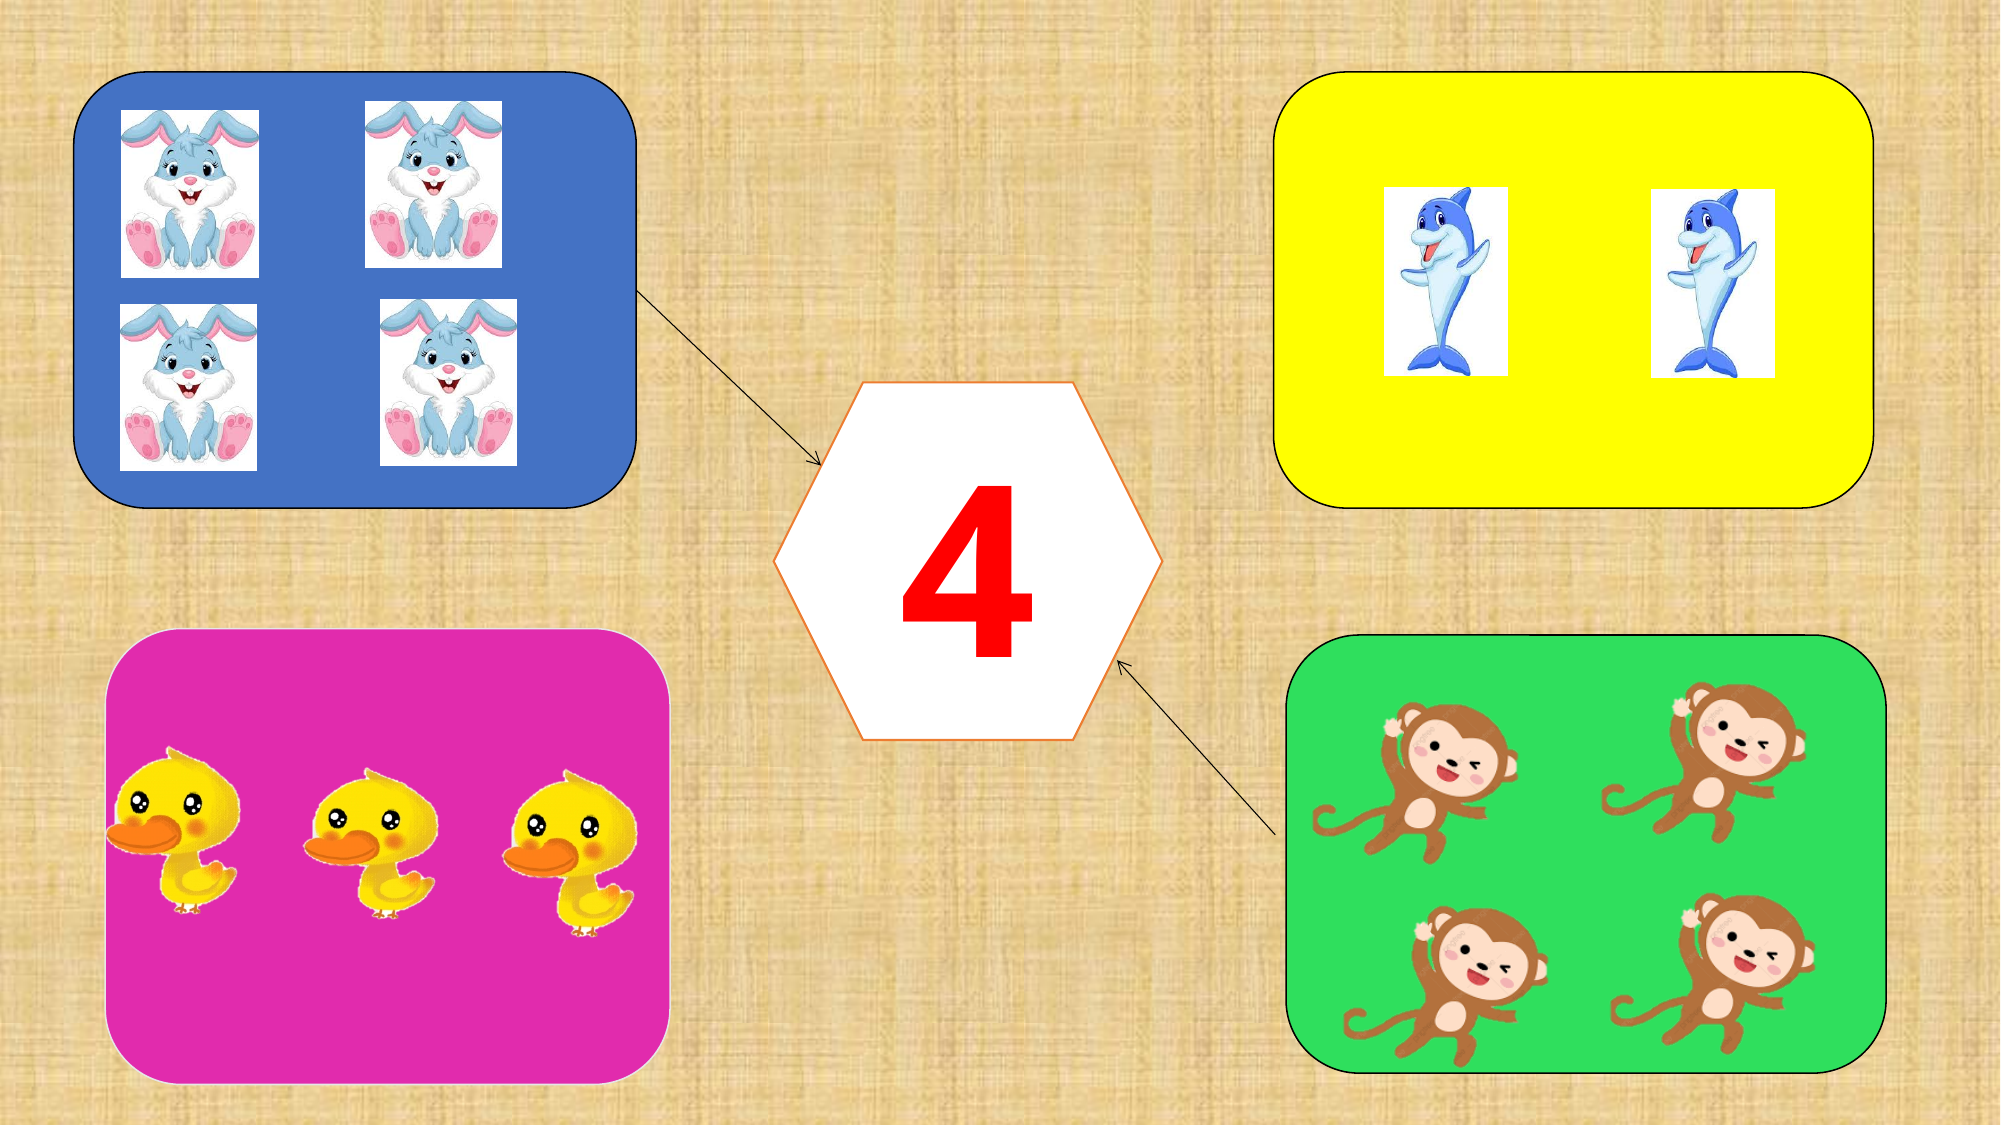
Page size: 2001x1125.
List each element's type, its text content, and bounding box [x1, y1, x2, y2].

text_box [1273, 71, 1874, 509]
text_box [105, 974, 671, 1085]
text_box [1301, 634, 1887, 1074]
text_box [73, 71, 637, 509]
text_box [1286, 691, 1319, 1062]
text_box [1117, 660, 1276, 835]
text_box 4 [772, 381, 1164, 742]
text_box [636, 290, 821, 466]
text_box [106, 628, 671, 720]
picture [0, 0, 2001, 1125]
